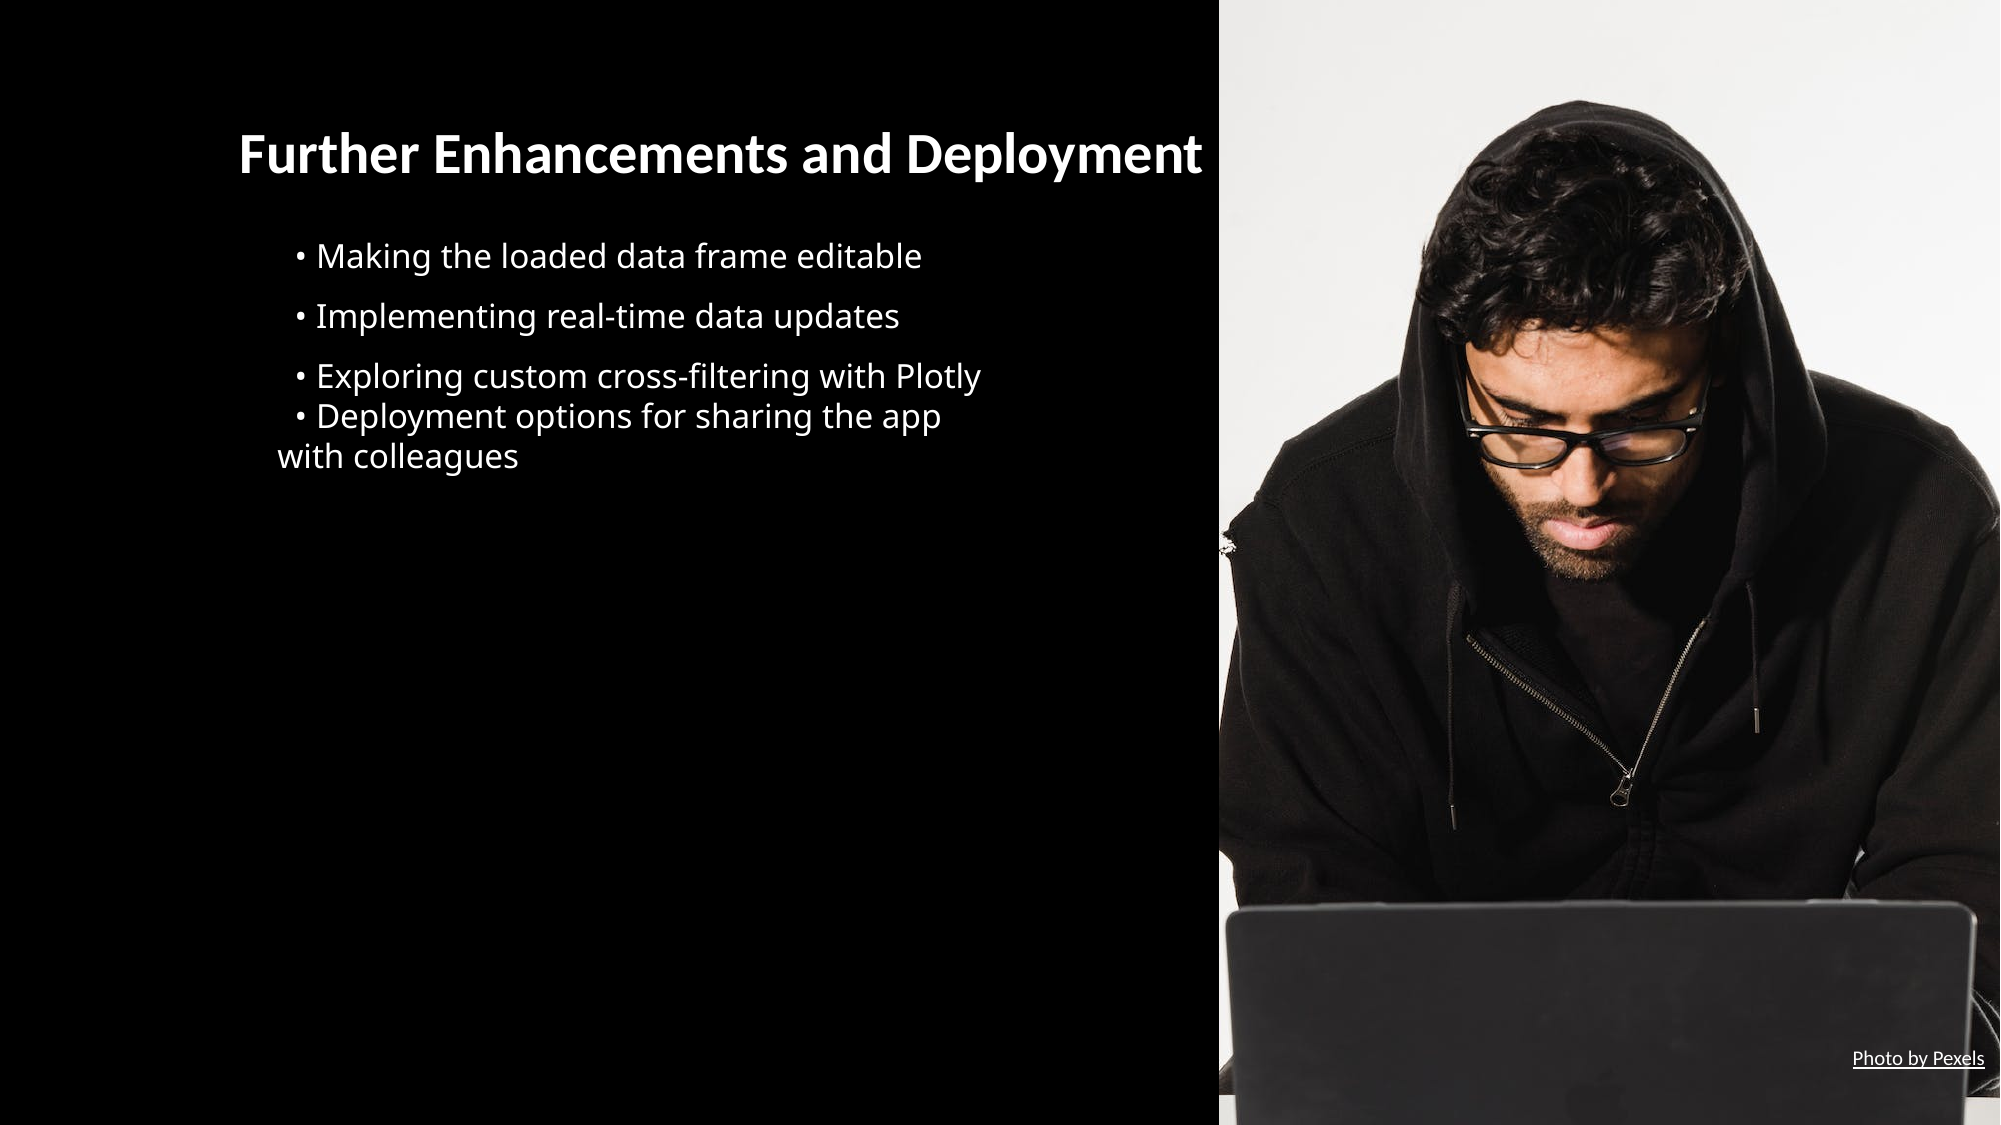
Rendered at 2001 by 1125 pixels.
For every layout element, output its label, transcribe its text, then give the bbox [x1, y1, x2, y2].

text_box • Implementing real-time data updates [262, 277, 1013, 337]
text_box • Exploring custom cross-filtering with Plotly [262, 337, 1013, 397]
picture [1219, 0, 2000, 1125]
text_box Further Enhancements and Deployment [225, 112, 1219, 188]
text_box • Deployment options for sharing the app with colleagues [262, 397, 1013, 473]
text_box • Making the loaded data frame editable [262, 217, 1013, 277]
